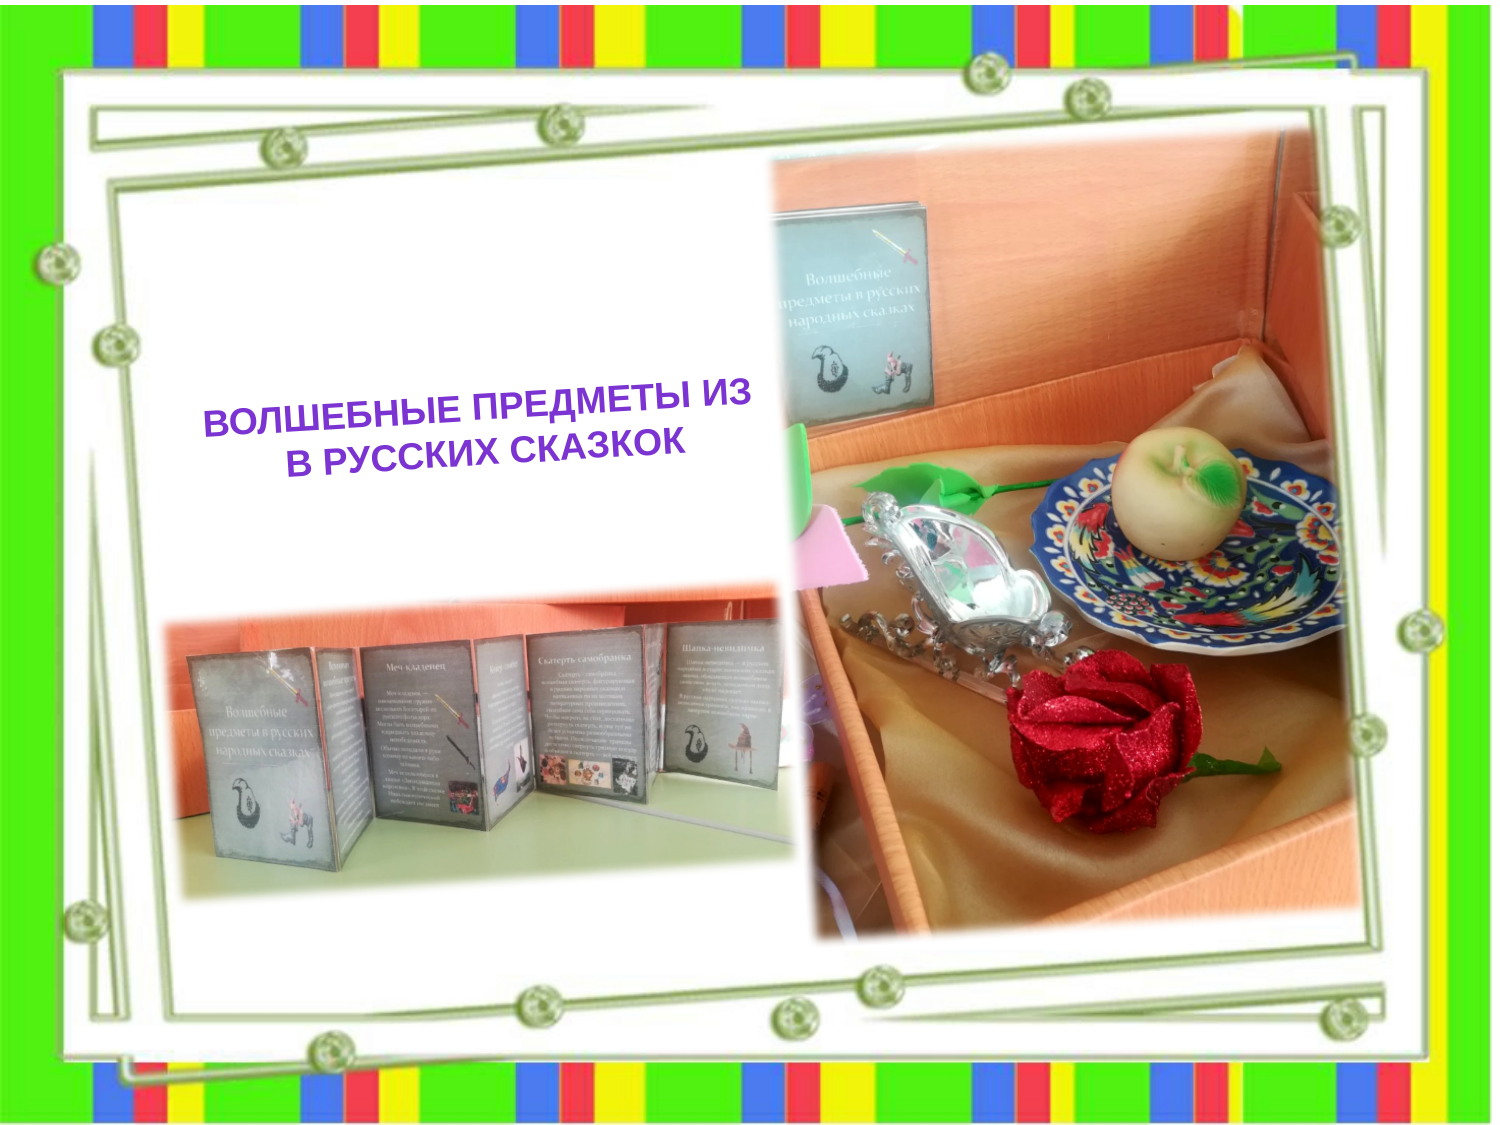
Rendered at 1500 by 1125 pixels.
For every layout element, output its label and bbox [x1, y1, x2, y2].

list [0, 5, 1493, 1125]
picture [162, 592, 796, 890]
list [784, 133, 1359, 934]
